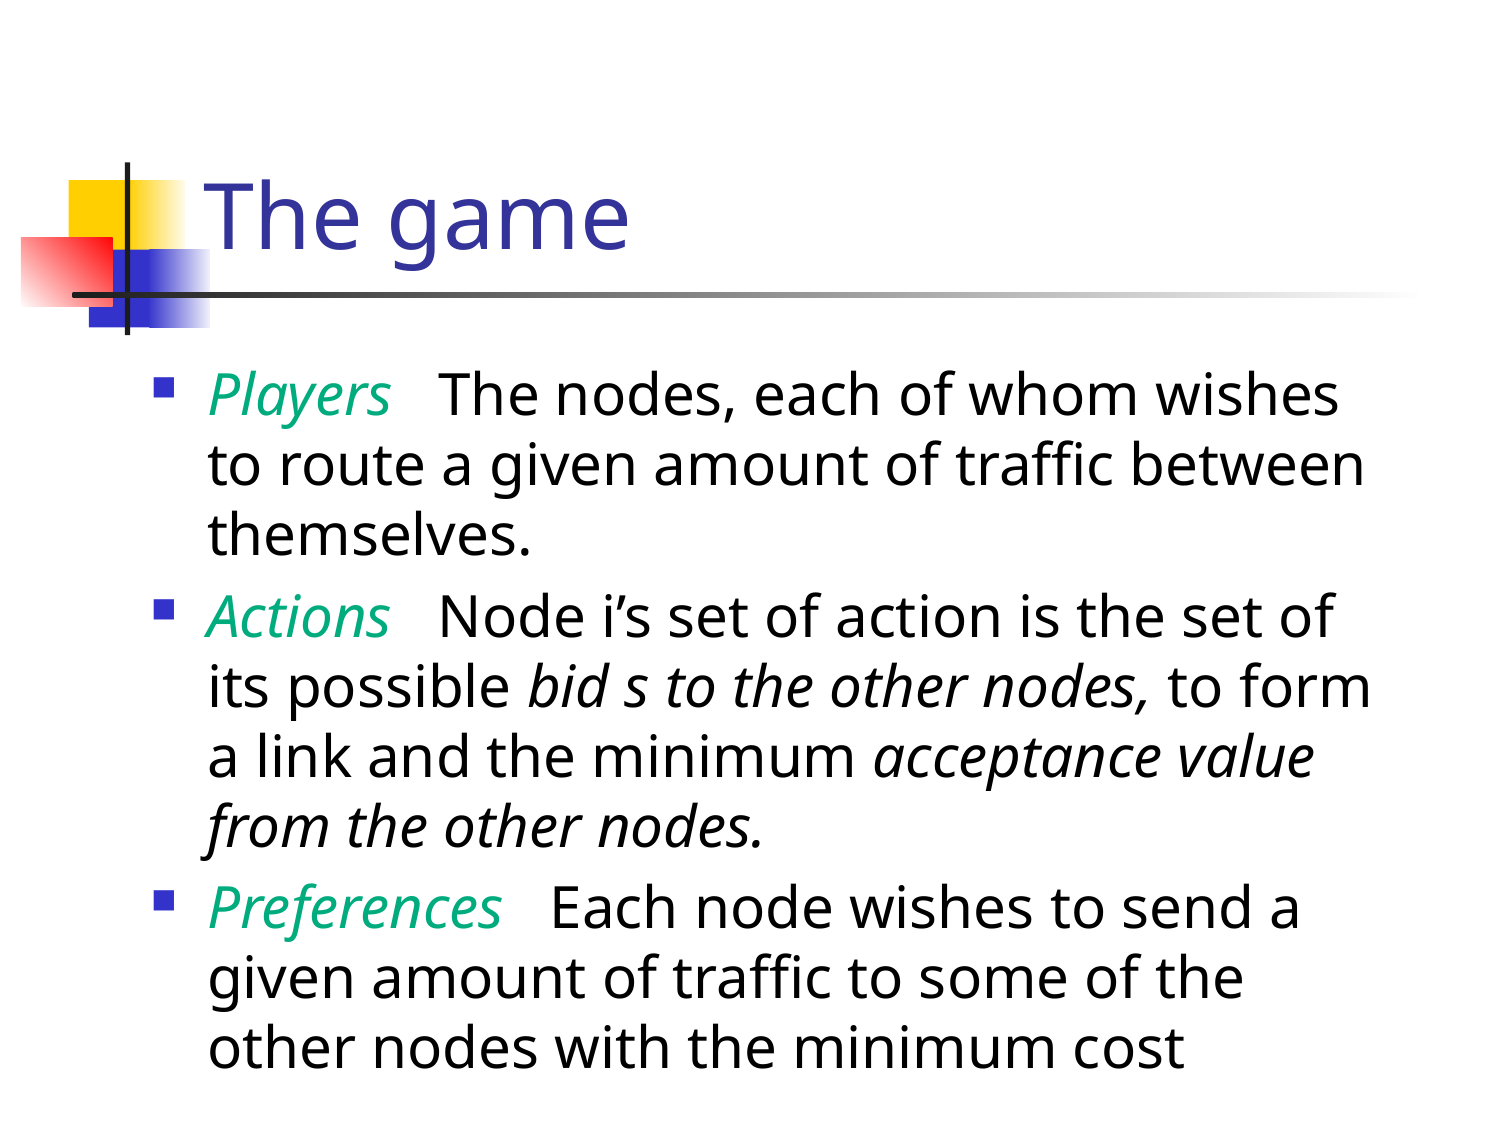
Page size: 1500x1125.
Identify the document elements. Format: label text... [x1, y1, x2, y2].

list Players The nodes, each of whom wishes to route a given amount of traffic between themselves. Actions Node i’s set of action is the set of its possible bid s to the other nodes, to form a link and the minimum acceptance value from the other nodes. Preferences Each node wishes to send a given amount of traffic to some of the other nodes with the minimum cost [135, 349, 1424, 1048]
title The game [188, 34, 1468, 276]
